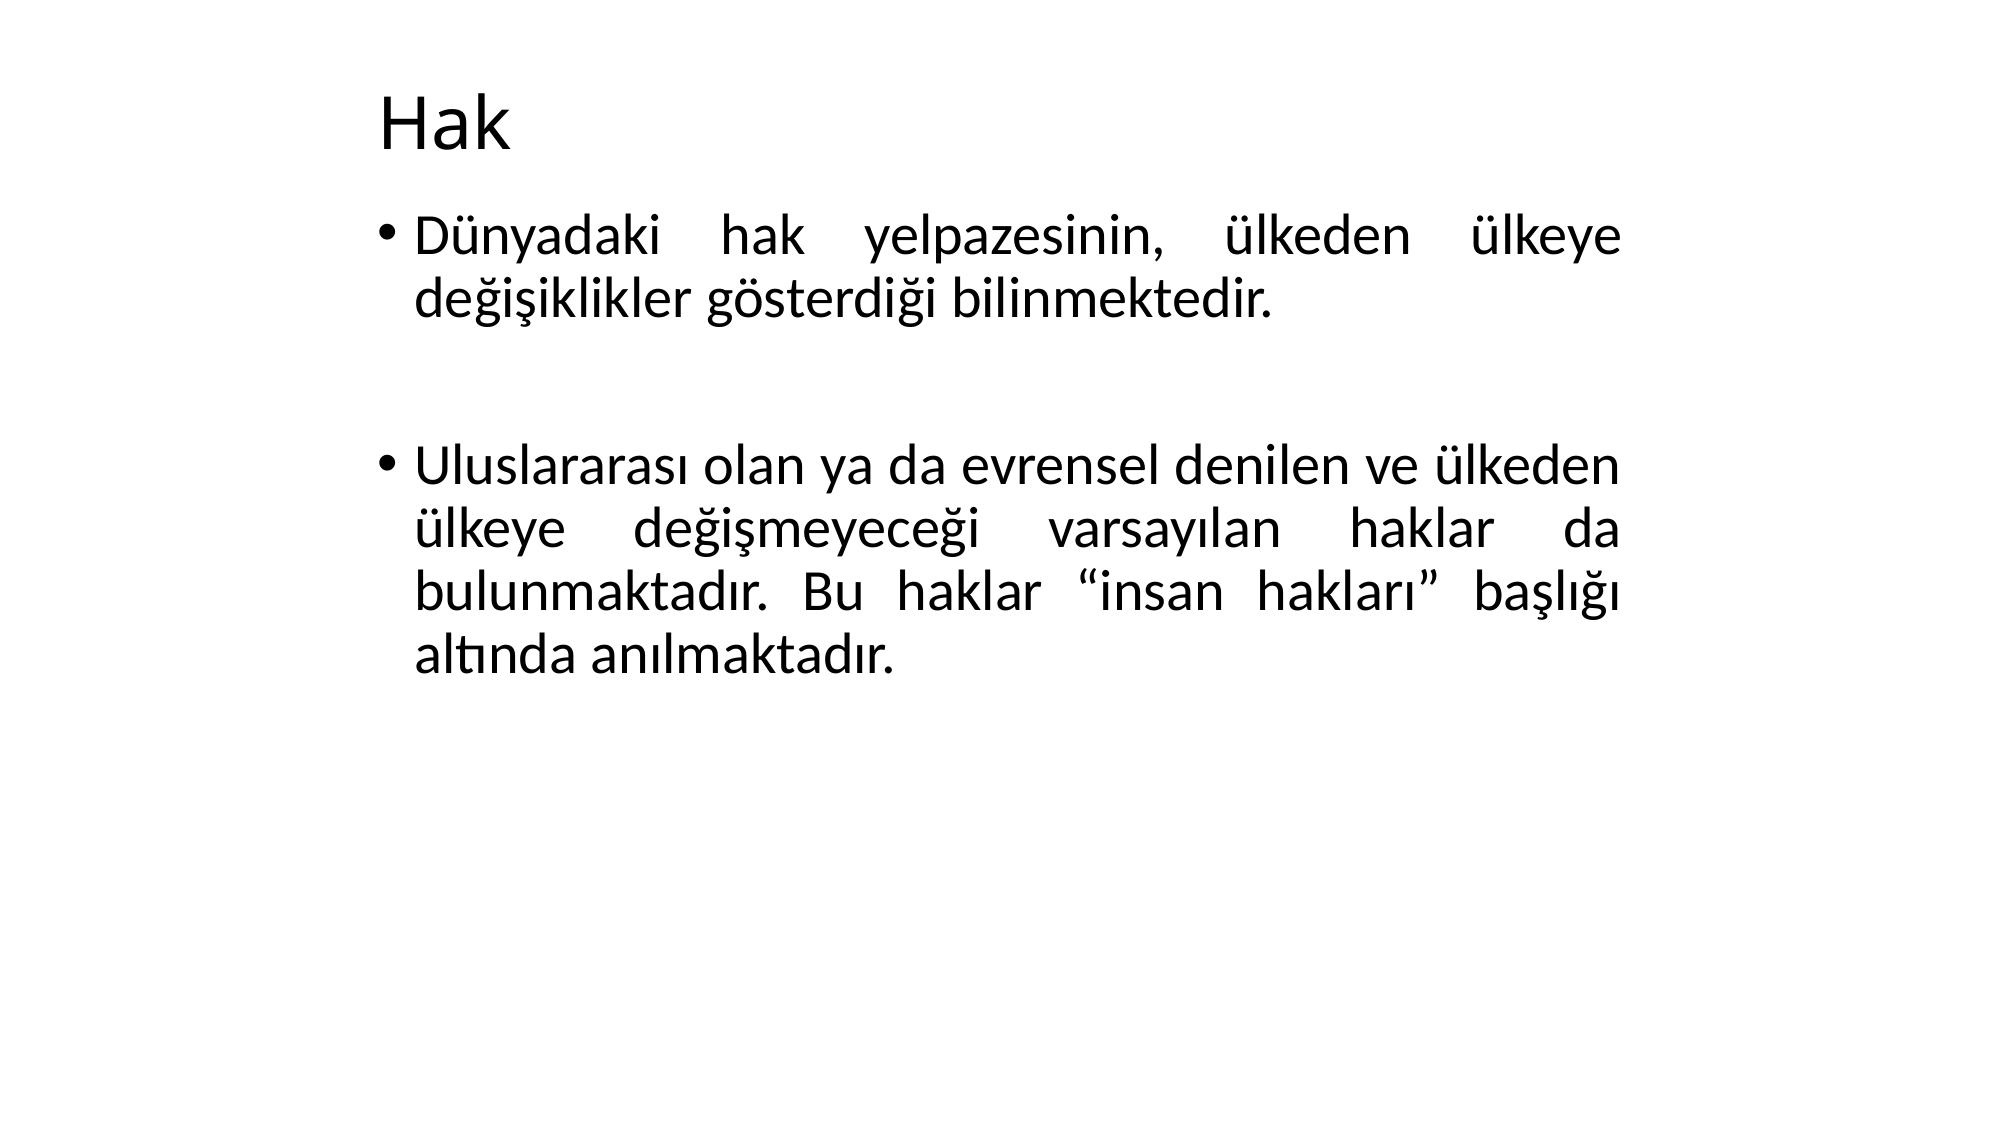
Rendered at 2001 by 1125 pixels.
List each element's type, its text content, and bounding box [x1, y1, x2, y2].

list Dünyadaki hak yelpazesinin, ülkeden ülkeye değişiklikler gösterdiği bilinmektedir. Uluslararası olan ya da evrensel denilen ve ülkeden ülkeye değişmeyeceği varsayılan haklar da bulunmaktadır. Bu haklar “insan hakları” başlığı altında anılmaktadır. [362, 196, 1637, 1000]
title Hak [362, 78, 1688, 173]
